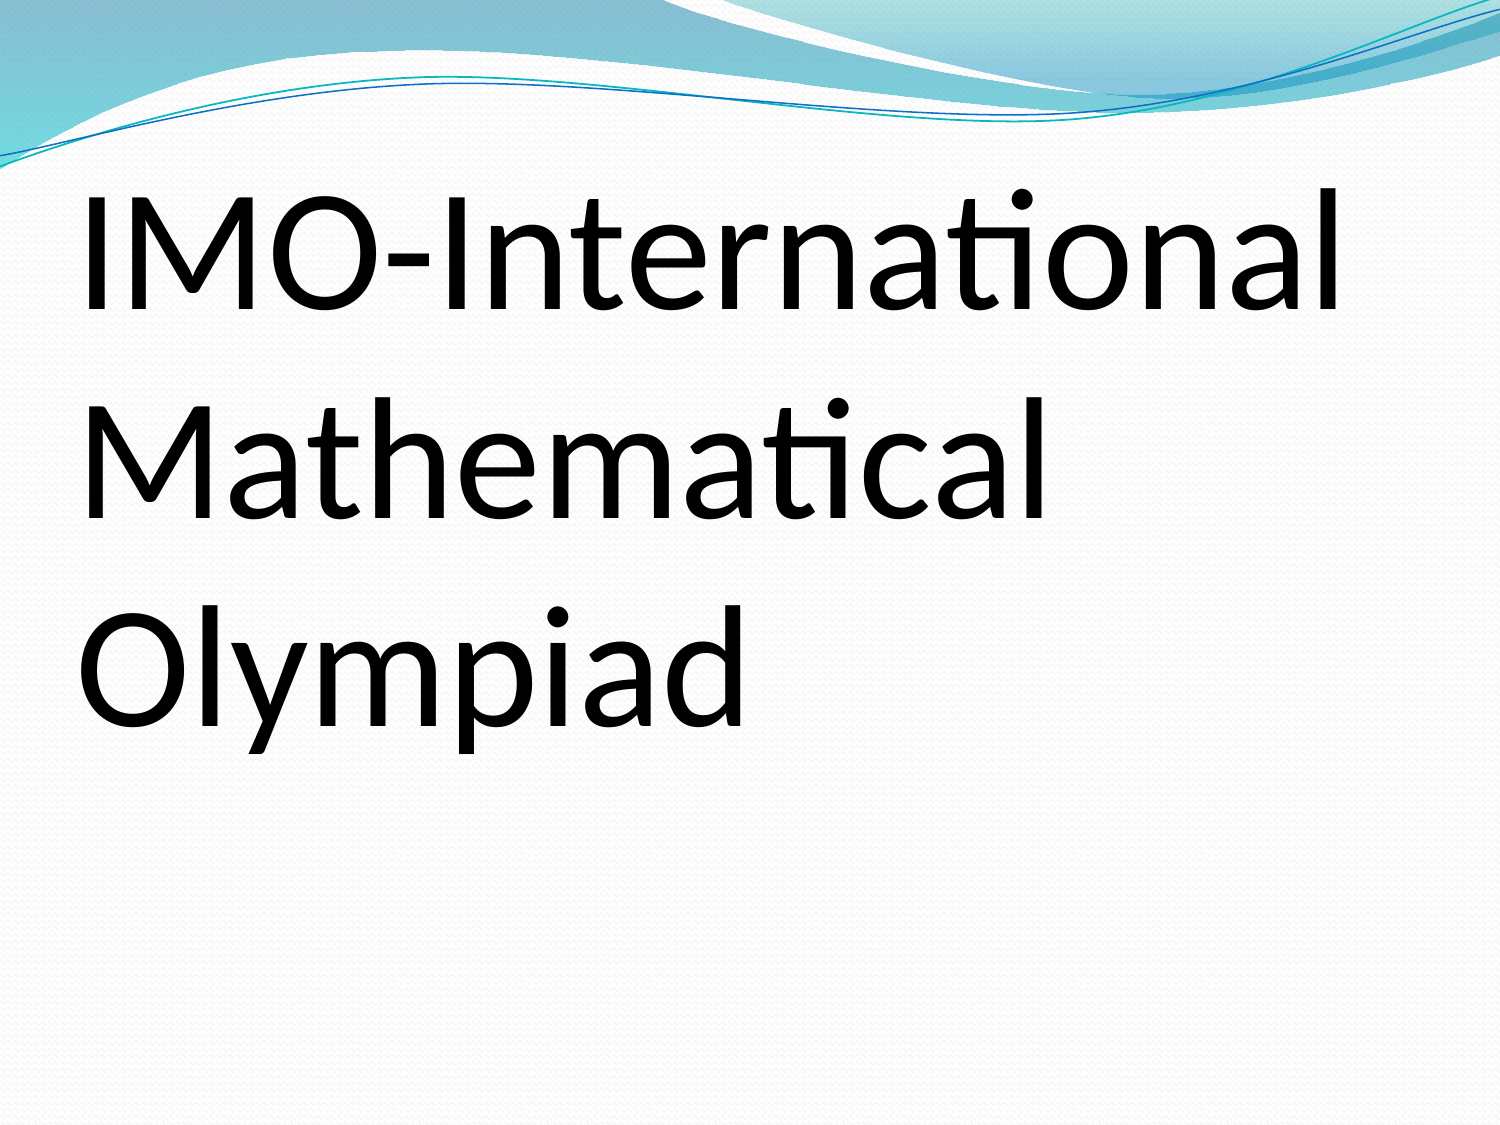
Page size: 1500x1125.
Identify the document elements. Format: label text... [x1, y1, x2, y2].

title IMO-International Mathematical Olympiad [75, 115, 1425, 762]
